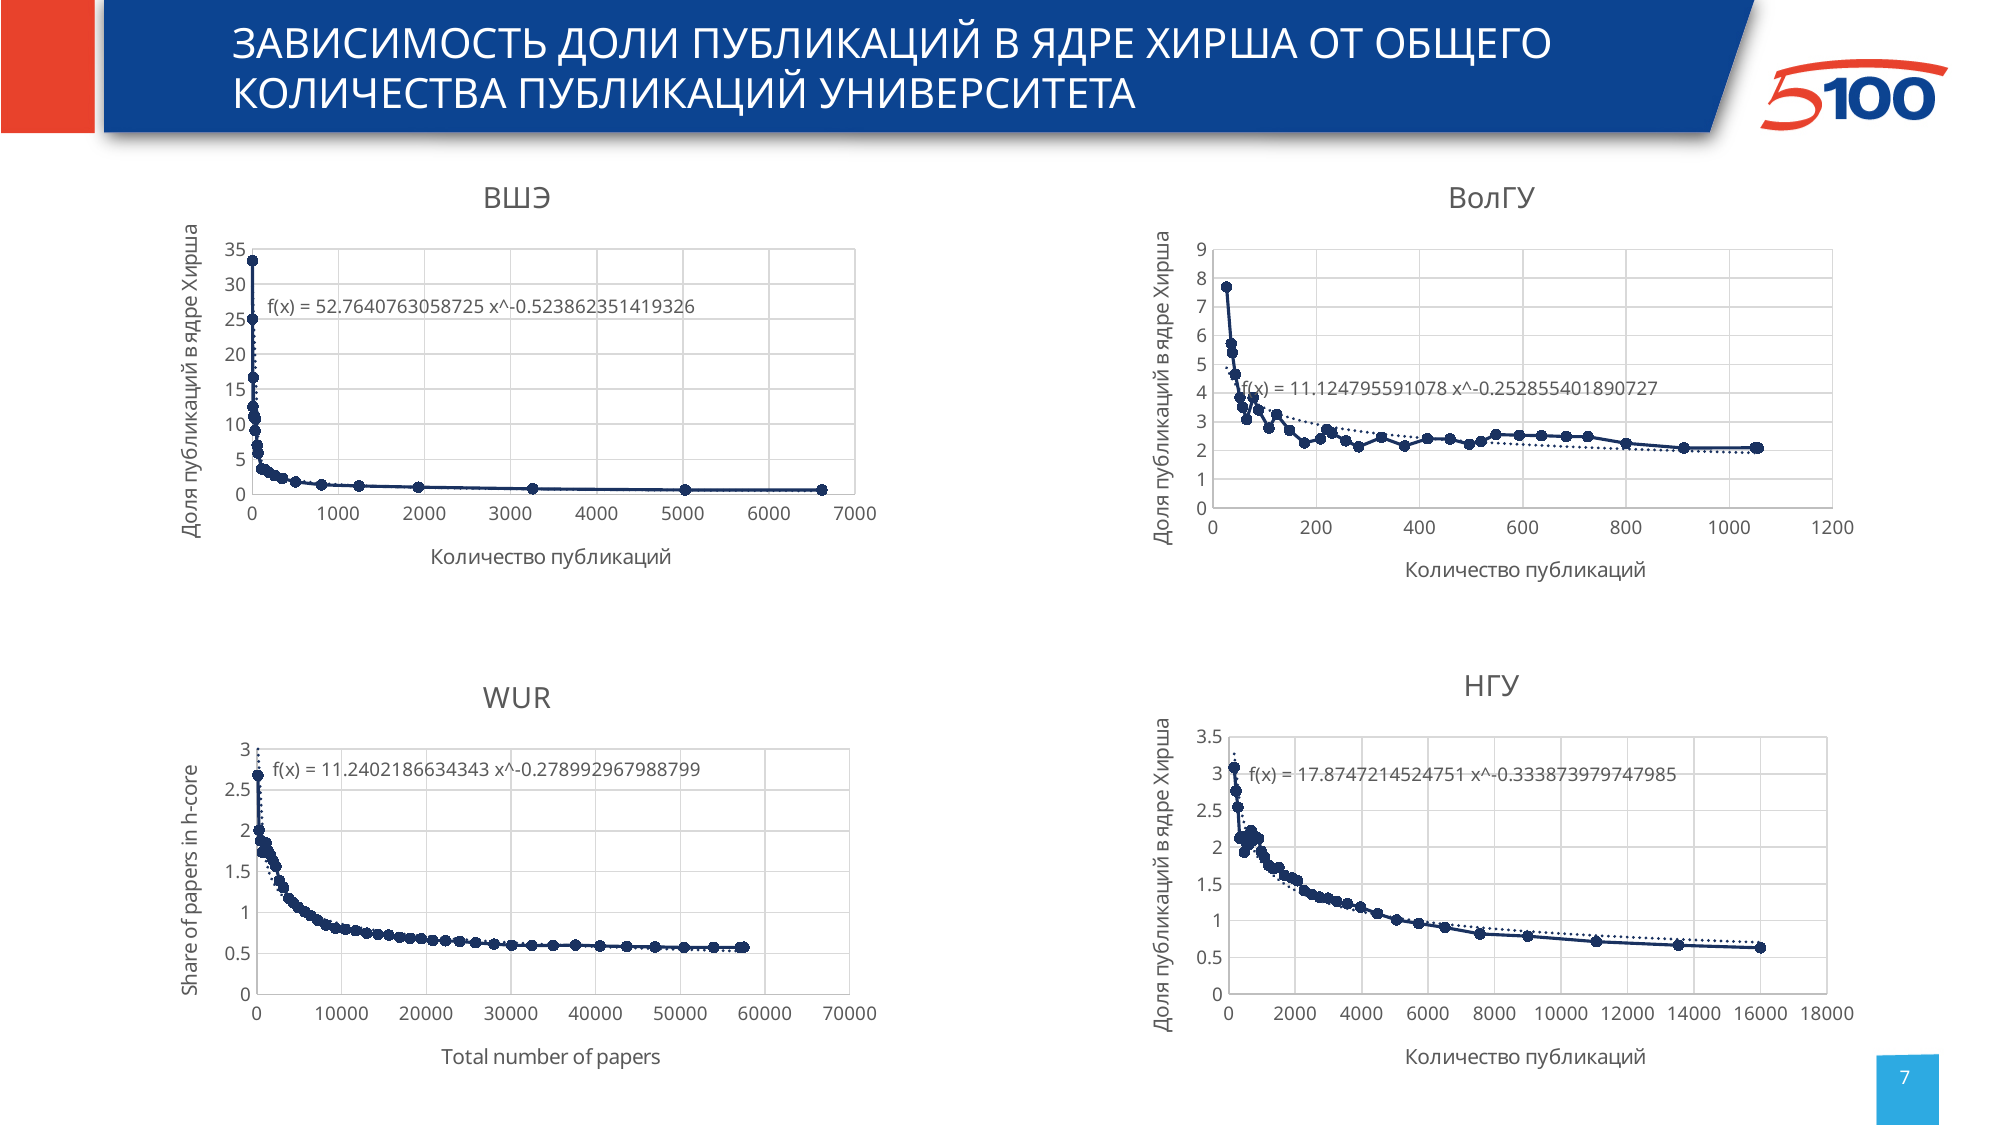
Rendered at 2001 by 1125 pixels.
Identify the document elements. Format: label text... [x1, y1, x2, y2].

chart [1113, 151, 1871, 616]
title Зависимость доли публикаций в ядре Хирша от общего количества публикаций университета [217, 0, 1649, 133]
chart [141, 150, 893, 602]
chart [1113, 638, 1871, 1102]
picture [0, 0, 1999, 1125]
chart [141, 650, 893, 1102]
slide_number 7 [1869, 1057, 1941, 1125]
